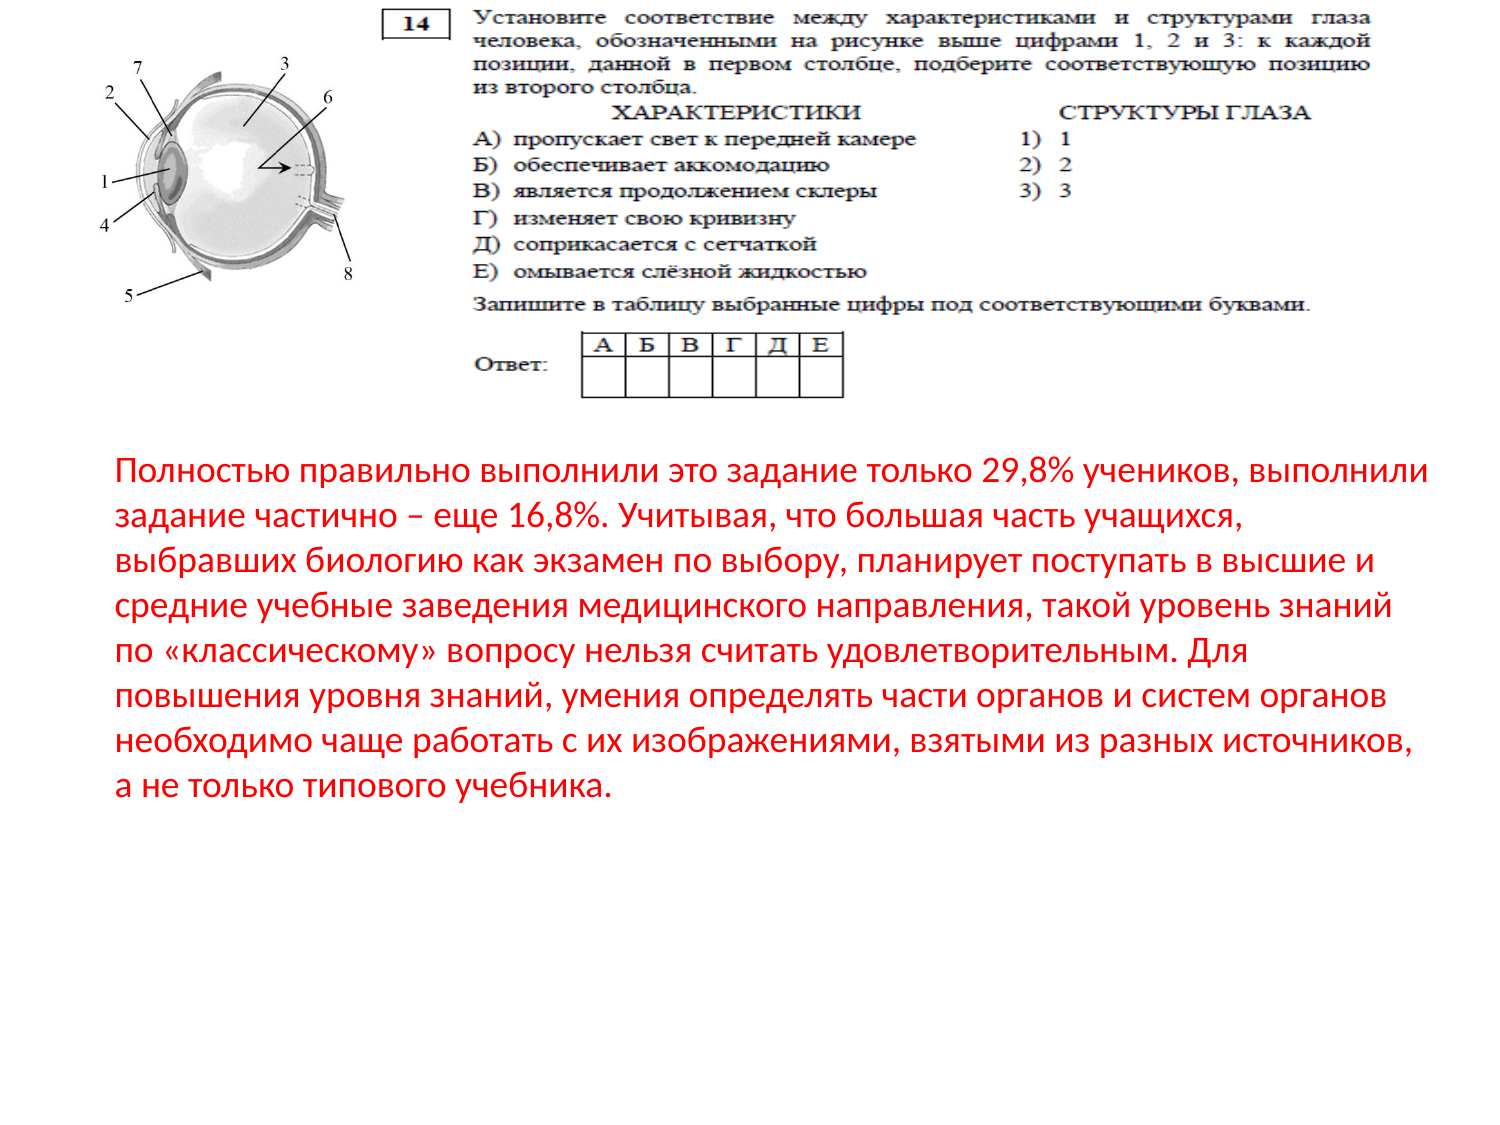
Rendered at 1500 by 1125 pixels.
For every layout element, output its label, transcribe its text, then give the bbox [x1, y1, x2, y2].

text_box Полностью правильно выполнили это задание только 29,8% учеников, выполнили задание частично – еще 16,8%. Учитывая, что большая часть учащихся, выбравших биологию как экзамен по выбору, планирует поступать в высшие и средние учебные заведения медицинского направления, такой уровень знаний по «классическому» вопросу нельзя считать удовлетворительным. Для повышения уровня знаний, умения определять части органов и систем органов необходимо чаще работать с их изображениями, взятыми из разных источников, а не только типового учебника. [99, 437, 1450, 813]
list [374, 2, 1376, 400]
picture [26, 38, 374, 316]
